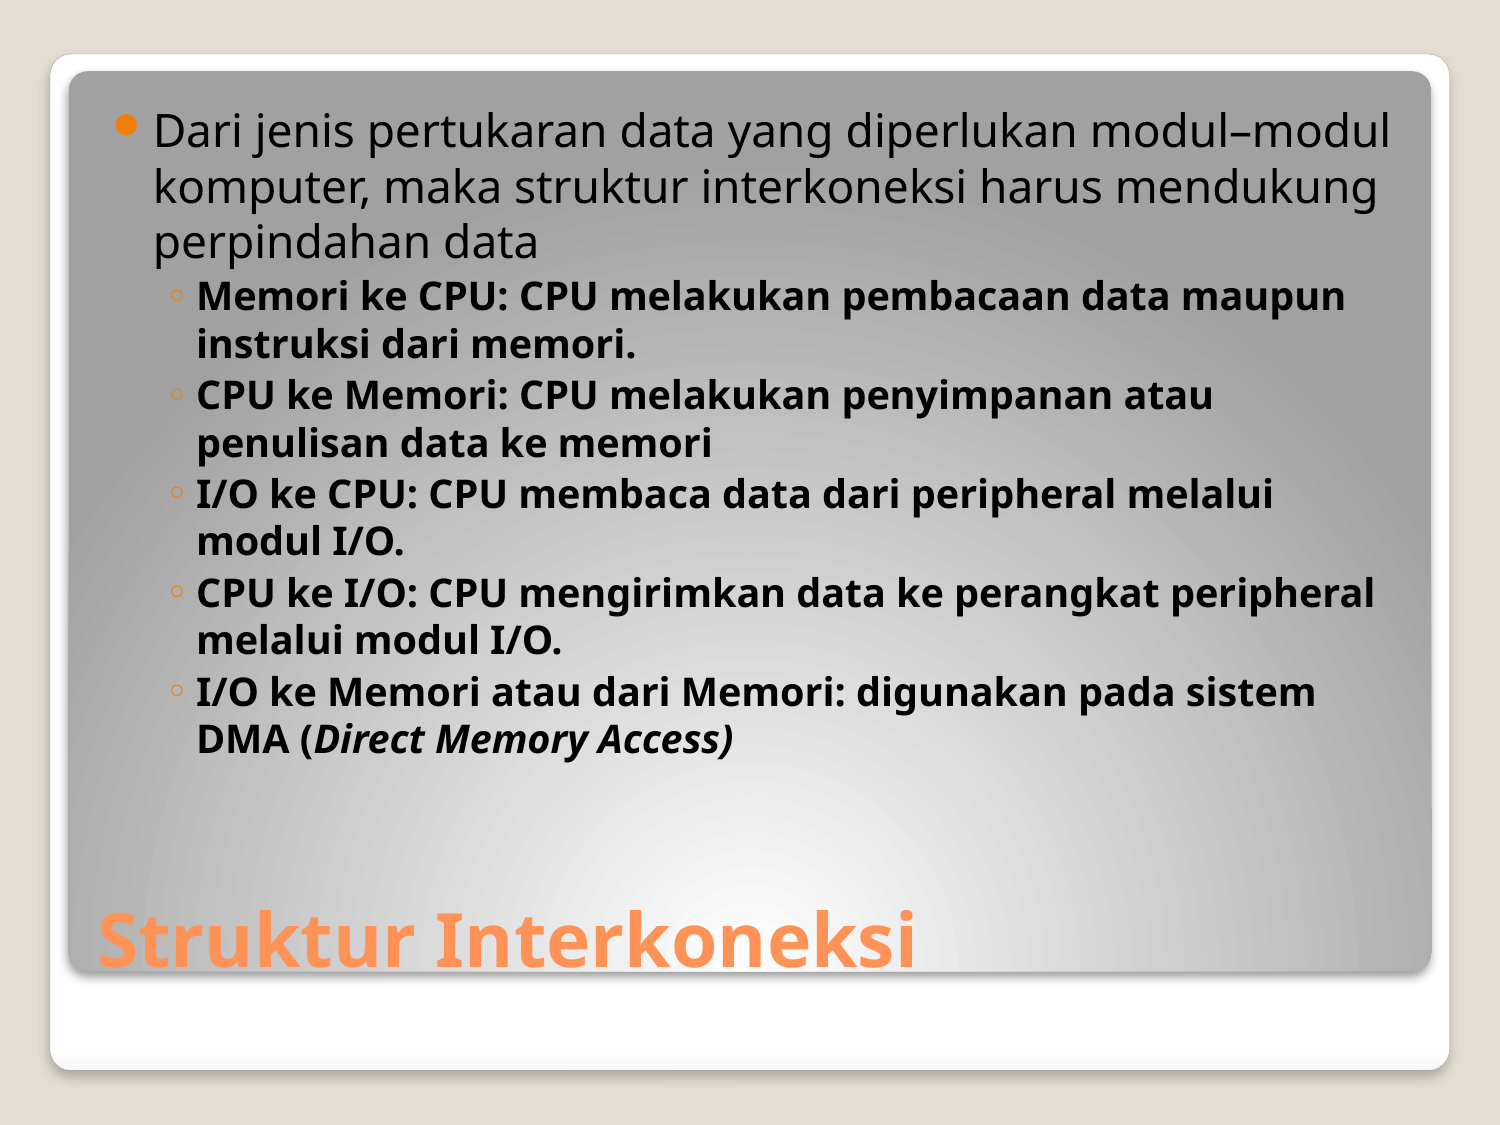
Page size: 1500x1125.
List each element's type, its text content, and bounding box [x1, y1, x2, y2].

list Dari jenis pertukaran data yang diperlukan modul–modul komputer, maka struktur interkoneksi harus mendukung perpindahan data Memori ke CPU: CPU melakukan pembacaan data maupun instruksi dari memori. CPU ke Memori: CPU melakukan penyimpanan atau penulisan data ke memori I/O ke CPU: CPU membaca data dari peripheral melalui modul I/O. CPU ke I/O: CPU mengirimkan data ke perangkat peripheral melalui modul I/O. I/O ke Memori atau dari Memori: digunakan pada sistem DMA (Direct Memory Access) [82, 86, 1425, 774]
title Struktur Interkoneksi [82, 817, 1425, 990]
